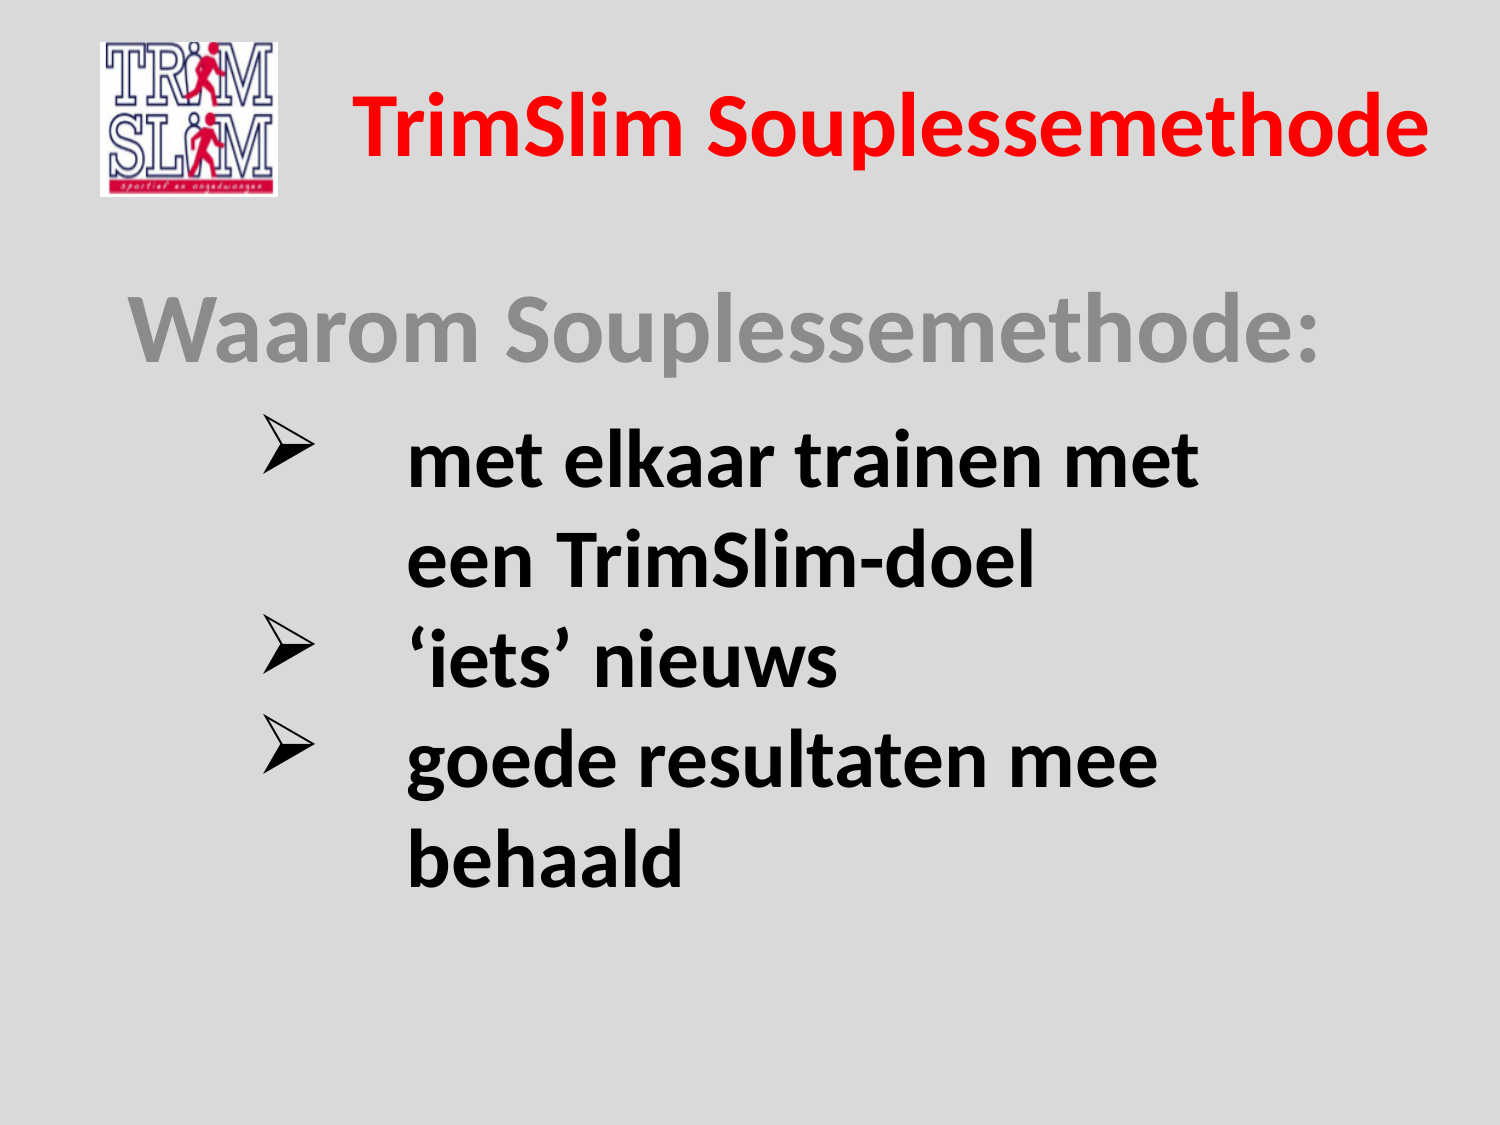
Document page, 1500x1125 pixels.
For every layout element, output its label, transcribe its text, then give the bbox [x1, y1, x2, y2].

subtitle Waarom Souplessemethode: [112, 255, 1459, 445]
title TrimSlim Souplessemethode [100, 30, 1447, 209]
text_box met elkaar trainen met een TrimSlim-doel ‘iets’ nieuws goede resultaten mee behaald [242, 397, 1282, 912]
picture [100, 42, 278, 197]
